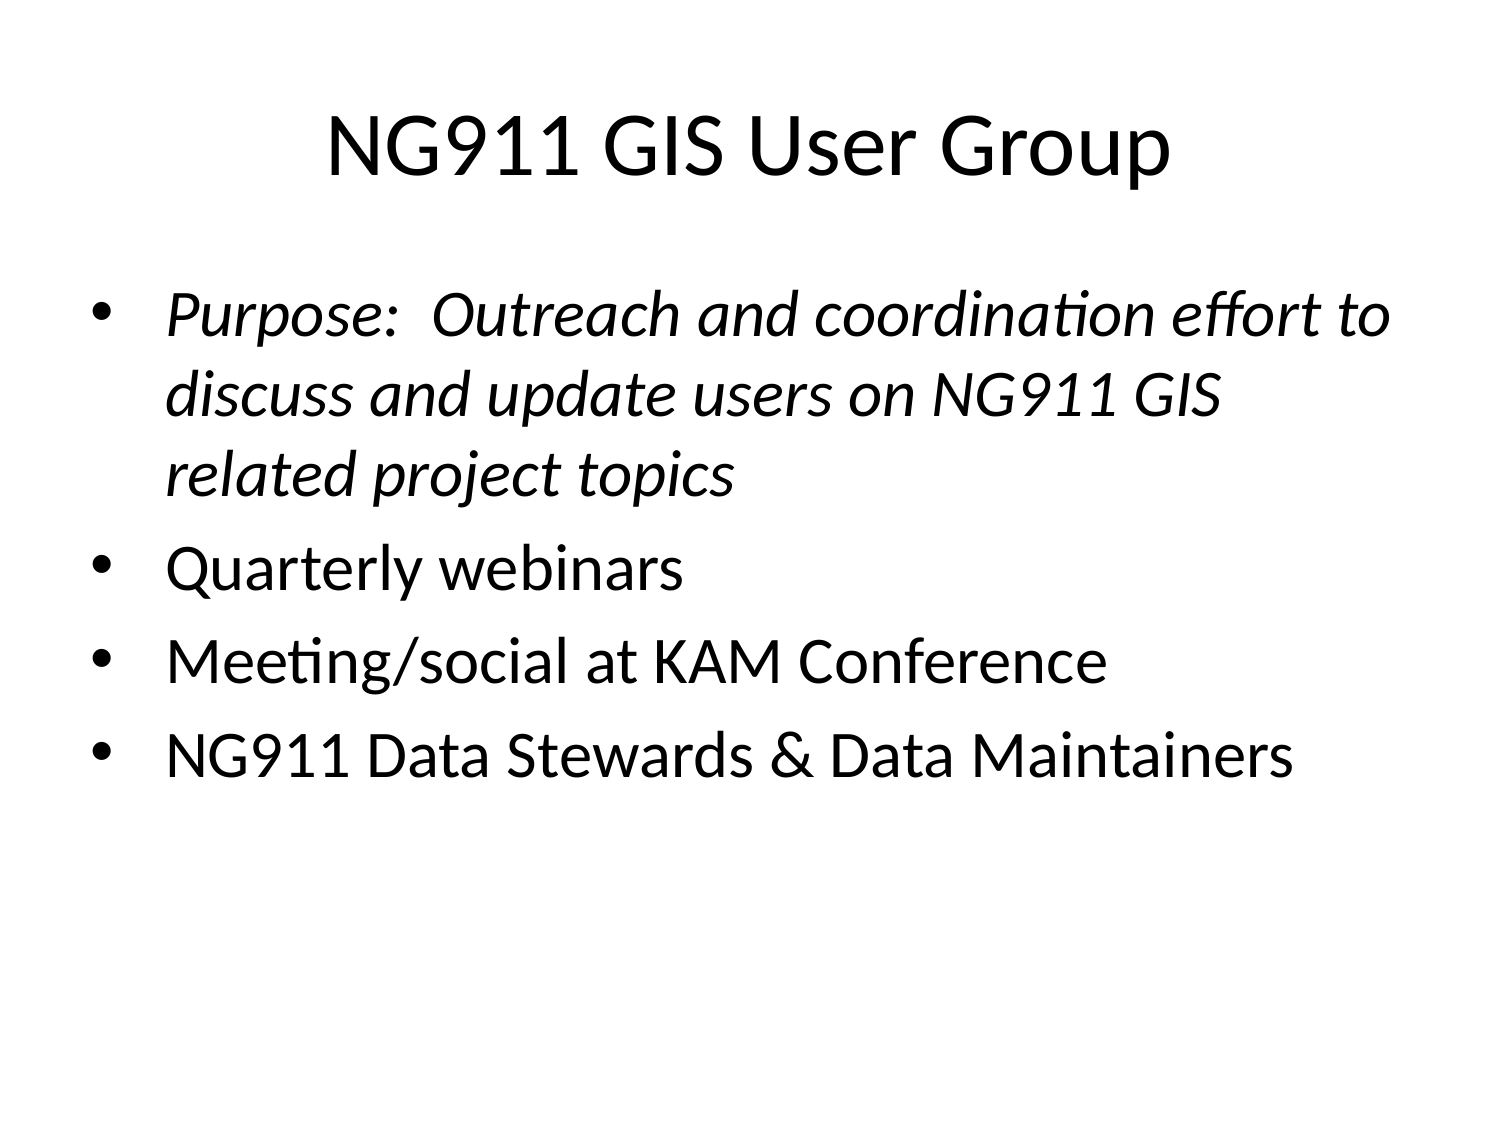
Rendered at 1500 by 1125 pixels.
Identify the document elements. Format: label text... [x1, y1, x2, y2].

text_box Purpose: Outreach and coordination effort to discuss and update users on NG911 GIS related project topics Quarterly webinars Meeting/social at KAM Conference NG911 Data Stewards & Data Maintainers [74, 262, 1425, 1005]
text_box NG911 GIS User Group [74, 45, 1425, 233]
